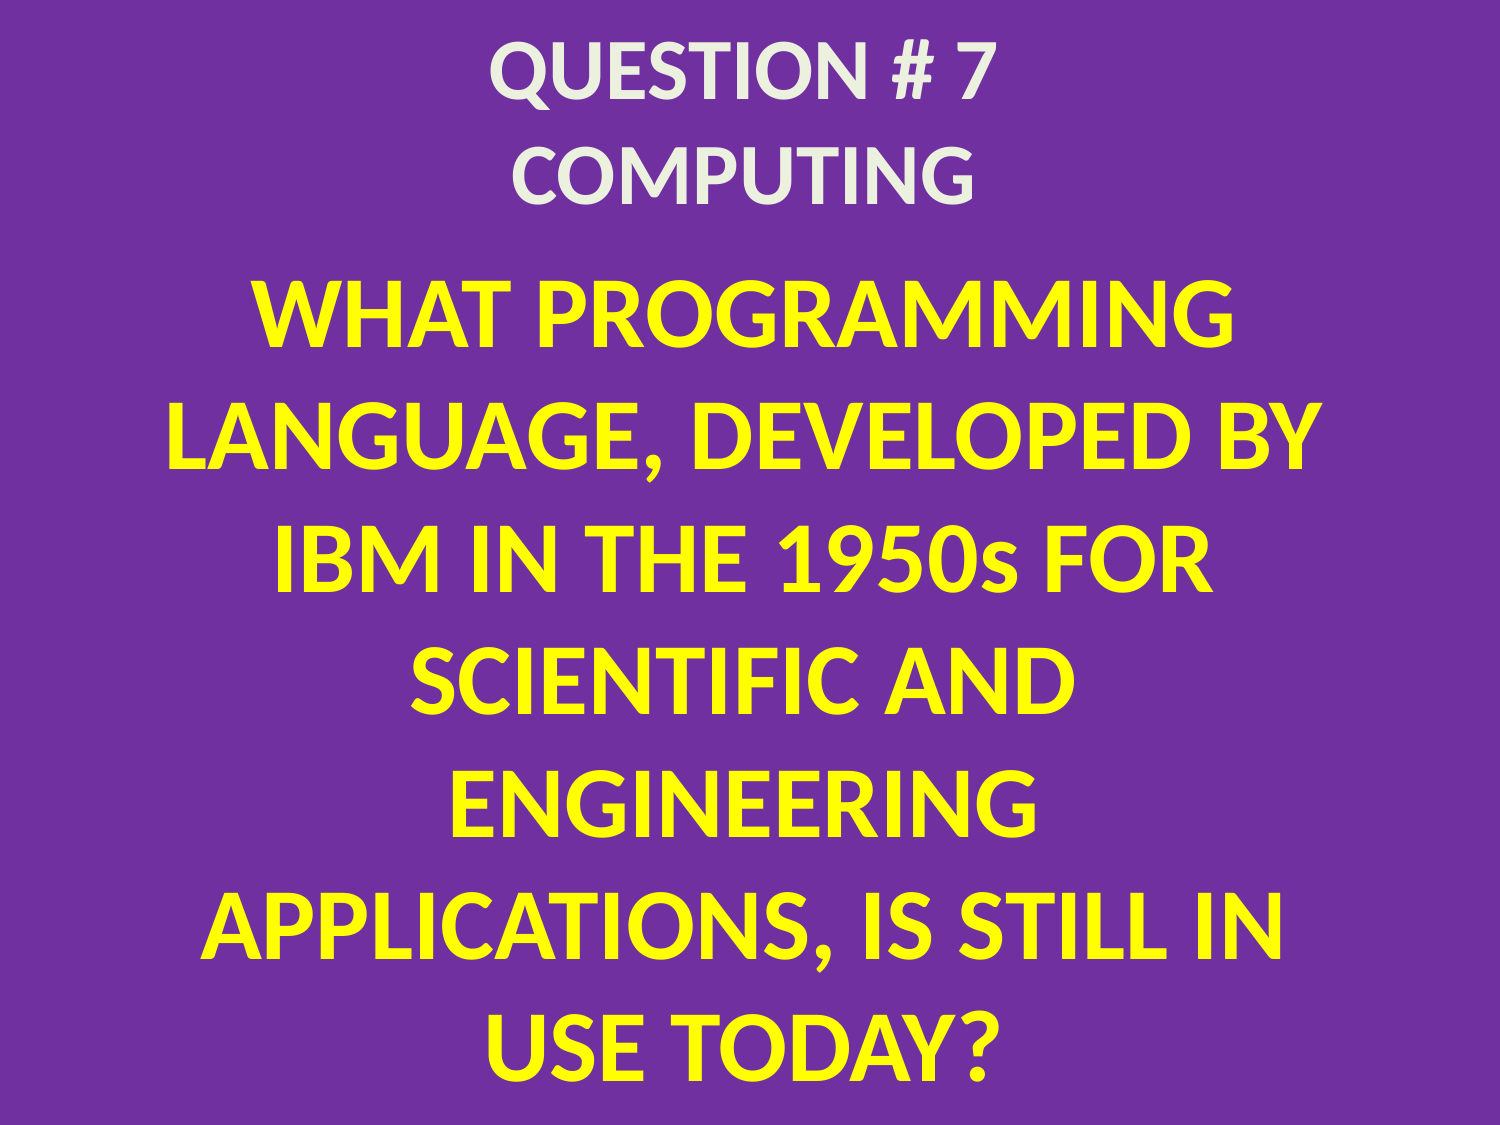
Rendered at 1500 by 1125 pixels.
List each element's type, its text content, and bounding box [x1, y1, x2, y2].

text_box WHAT PROGRAMMING LANGUAGE, DEVELOPED BY IBM IN THE 1950s FOR SCIENTIFIC AND ENGINEERING APPLICATIONS, IS STILL IN USE TODAY? [102, 237, 1386, 918]
title QUESTION # 7 COMPUTING [49, 0, 1438, 126]
